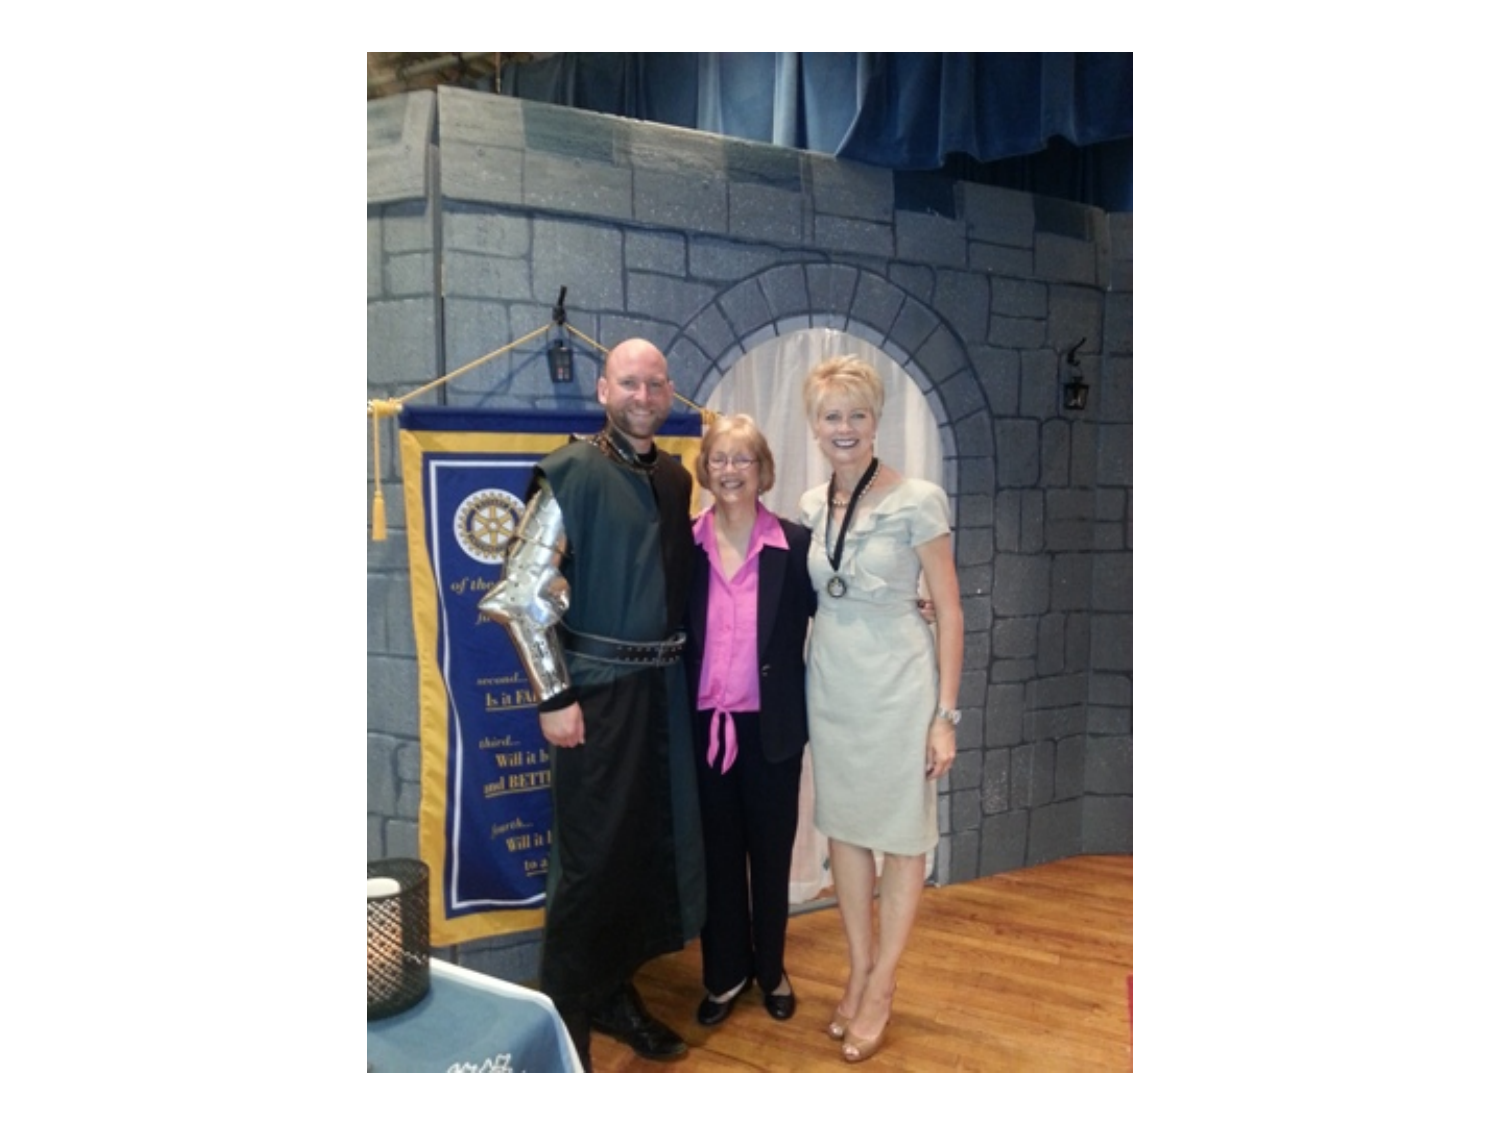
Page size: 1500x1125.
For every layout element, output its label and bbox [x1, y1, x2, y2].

picture [367, 51, 1133, 1074]
